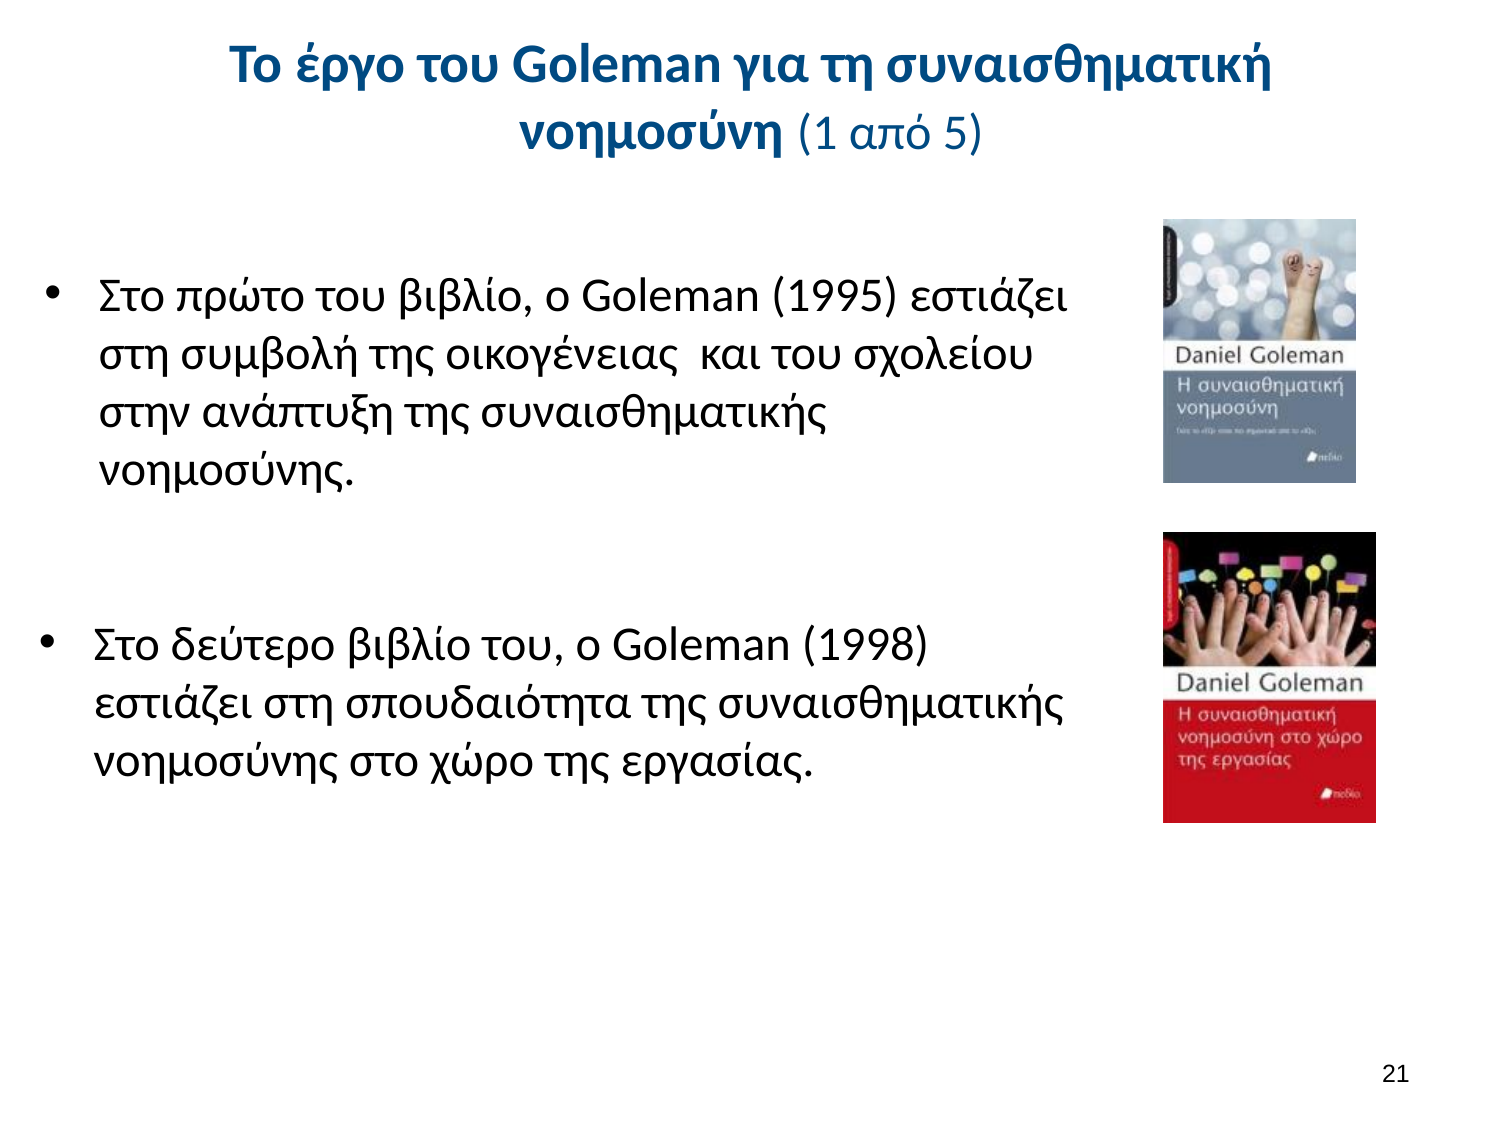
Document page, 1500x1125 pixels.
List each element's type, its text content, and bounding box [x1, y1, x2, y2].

text_box Στο δεύτερο βιβλίο του, ο Goleman (1998) εστιάζει στη σπουδαιότητα της συναισθηματικής νοημοσύνης στο χώρο της εργασίας. [23, 604, 1089, 853]
slide_number 20 [1074, 1042, 1425, 1103]
picture [1163, 532, 1377, 823]
title Το έργο του Goleman για τη συναισθηματική νοημοσύνη (1 από 5) [76, 19, 1427, 169]
list Στο πρώτο του βιβλίο, ο Goleman (1995) εστιάζει στη συμβολή της οικογένειας και του σχολείου στην ανάπτυξη της συναισθηματικής νοημοσύνης. [29, 255, 1095, 504]
picture [1163, 219, 1357, 483]
